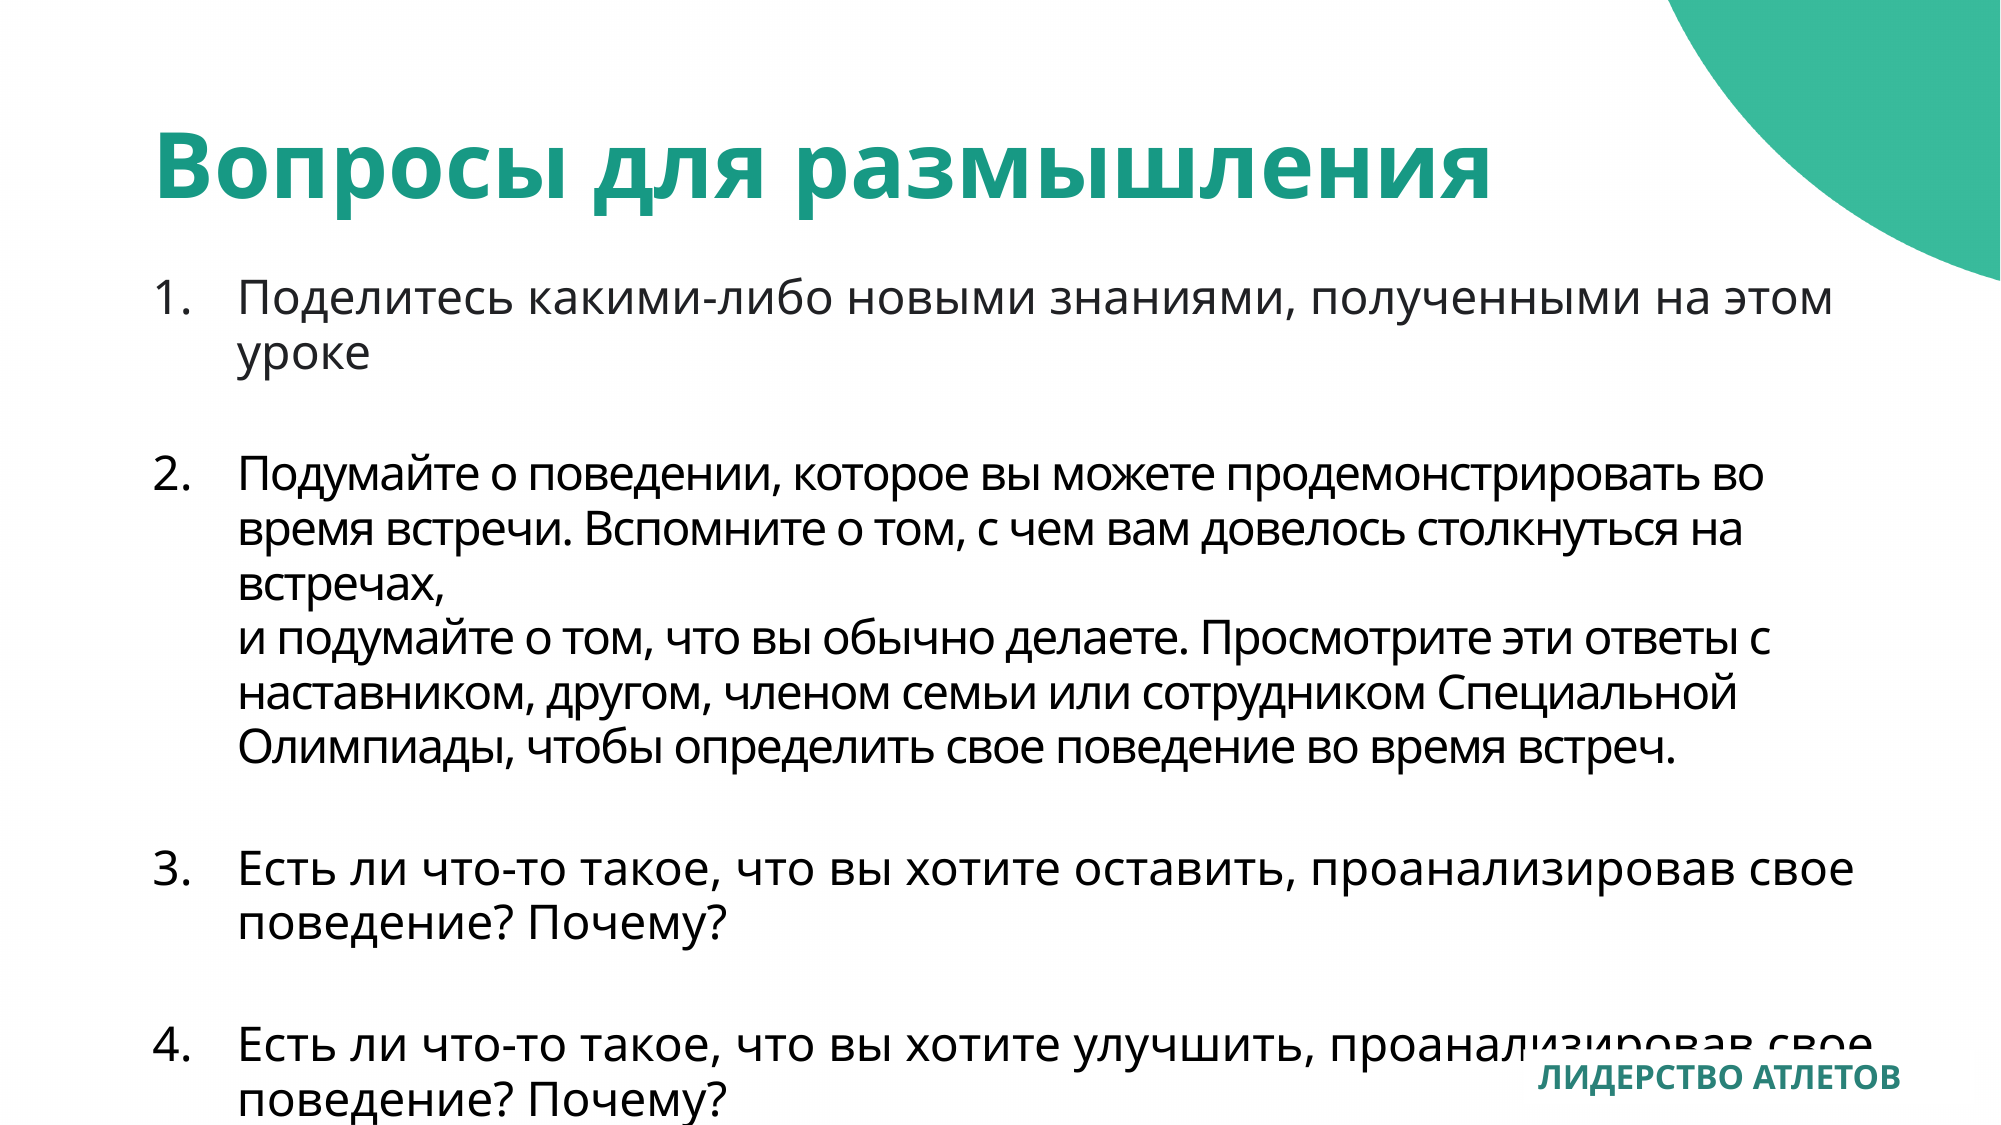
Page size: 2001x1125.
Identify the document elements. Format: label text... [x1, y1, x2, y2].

picture [0, 0, 2001, 1125]
text_box ЛИДЕРСТВО АТЛЕТОВ [1523, 1049, 1975, 1104]
title Вопросы для размышления [137, 59, 1863, 263]
list Поделитесь какими-либо новыми знаниями, полученными на этом уроке Подумайте о поведении, которое вы можете продемонстрировать во время встречи. Вспомните о том, с чем вам довелось столкнуться на встречах, и подумайте о том, что вы обычно делаете. Просмотрите эти ответы с наставником, другом, членом семьи или сотрудником Специальной Олимпиады, чтобы определить свое поведение во время встреч. Есть ли что-то такое, что вы хотите оставить, проанализировав свое поведение? Почему? Есть ли что-то такое, что вы хотите улучшить, проанализировав свое поведение? Почему? [137, 263, 1895, 1066]
